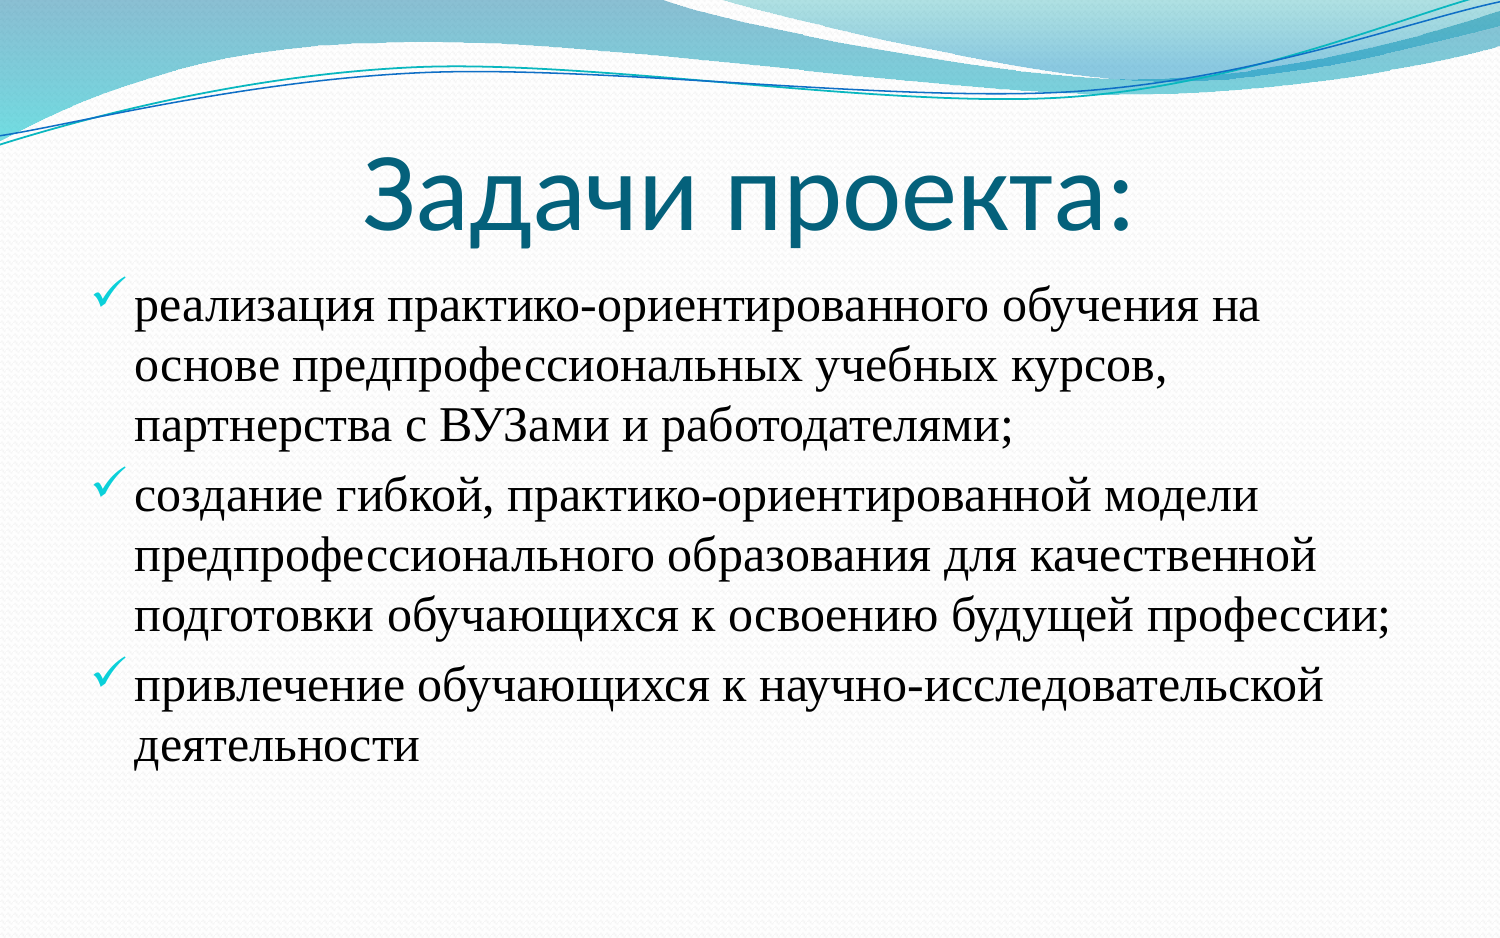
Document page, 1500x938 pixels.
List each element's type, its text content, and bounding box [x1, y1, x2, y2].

list реализация практико-ориентированного обучения на основе предпрофессиональных учебных курсов, партнерства с ВУЗами и работодателями; создание гибкой, практико-ориентированной модели предпрофессионального образования для качественной подготовки обучающихся к освоению будущей профессии; привлечение обучающихся к научно-исследовательской деятельности [75, 264, 1425, 865]
title Задачи проекта: [75, 96, 1425, 253]
